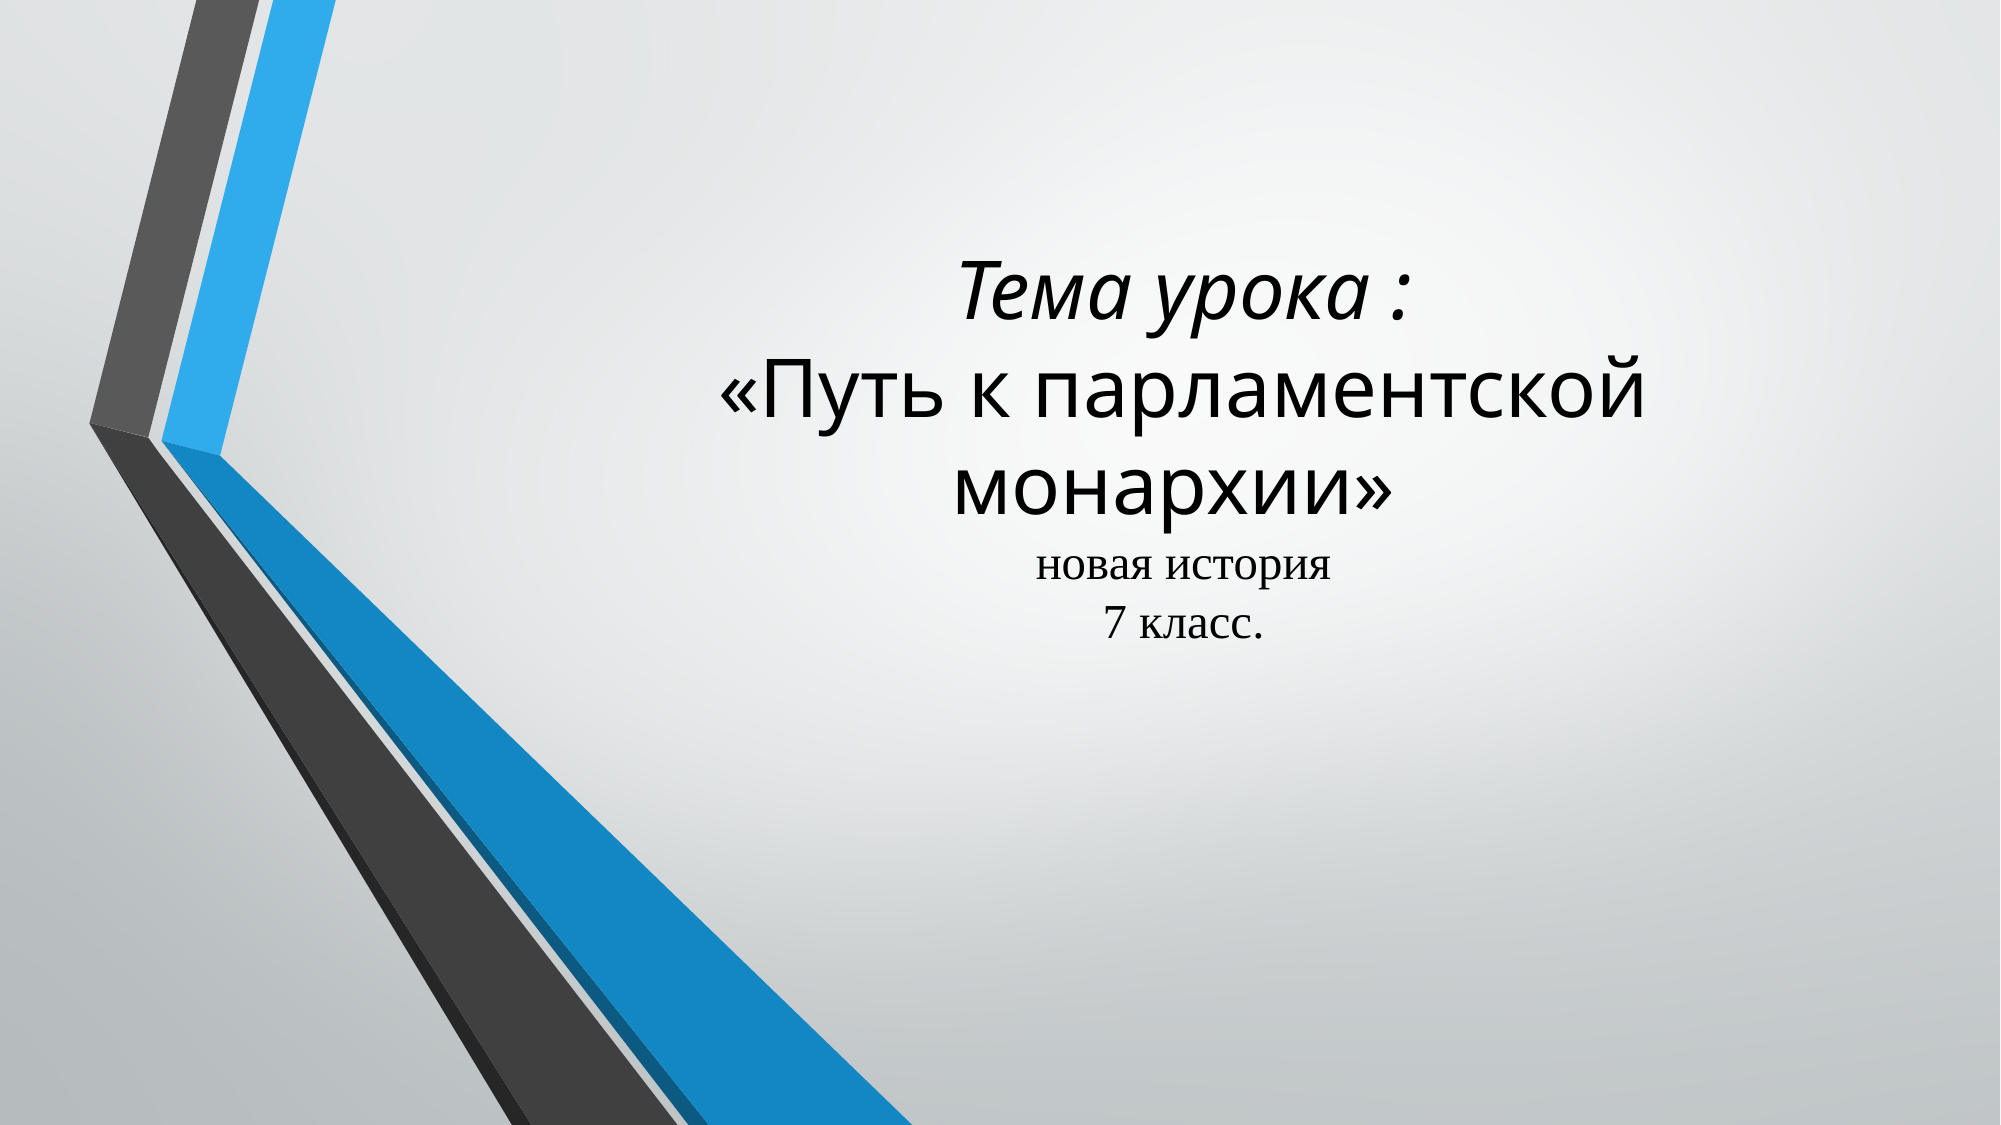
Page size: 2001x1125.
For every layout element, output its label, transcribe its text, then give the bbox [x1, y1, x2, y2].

title Тема урока : «Путь к парламентской монархии» новая история 7 класс. [480, 226, 1887, 656]
